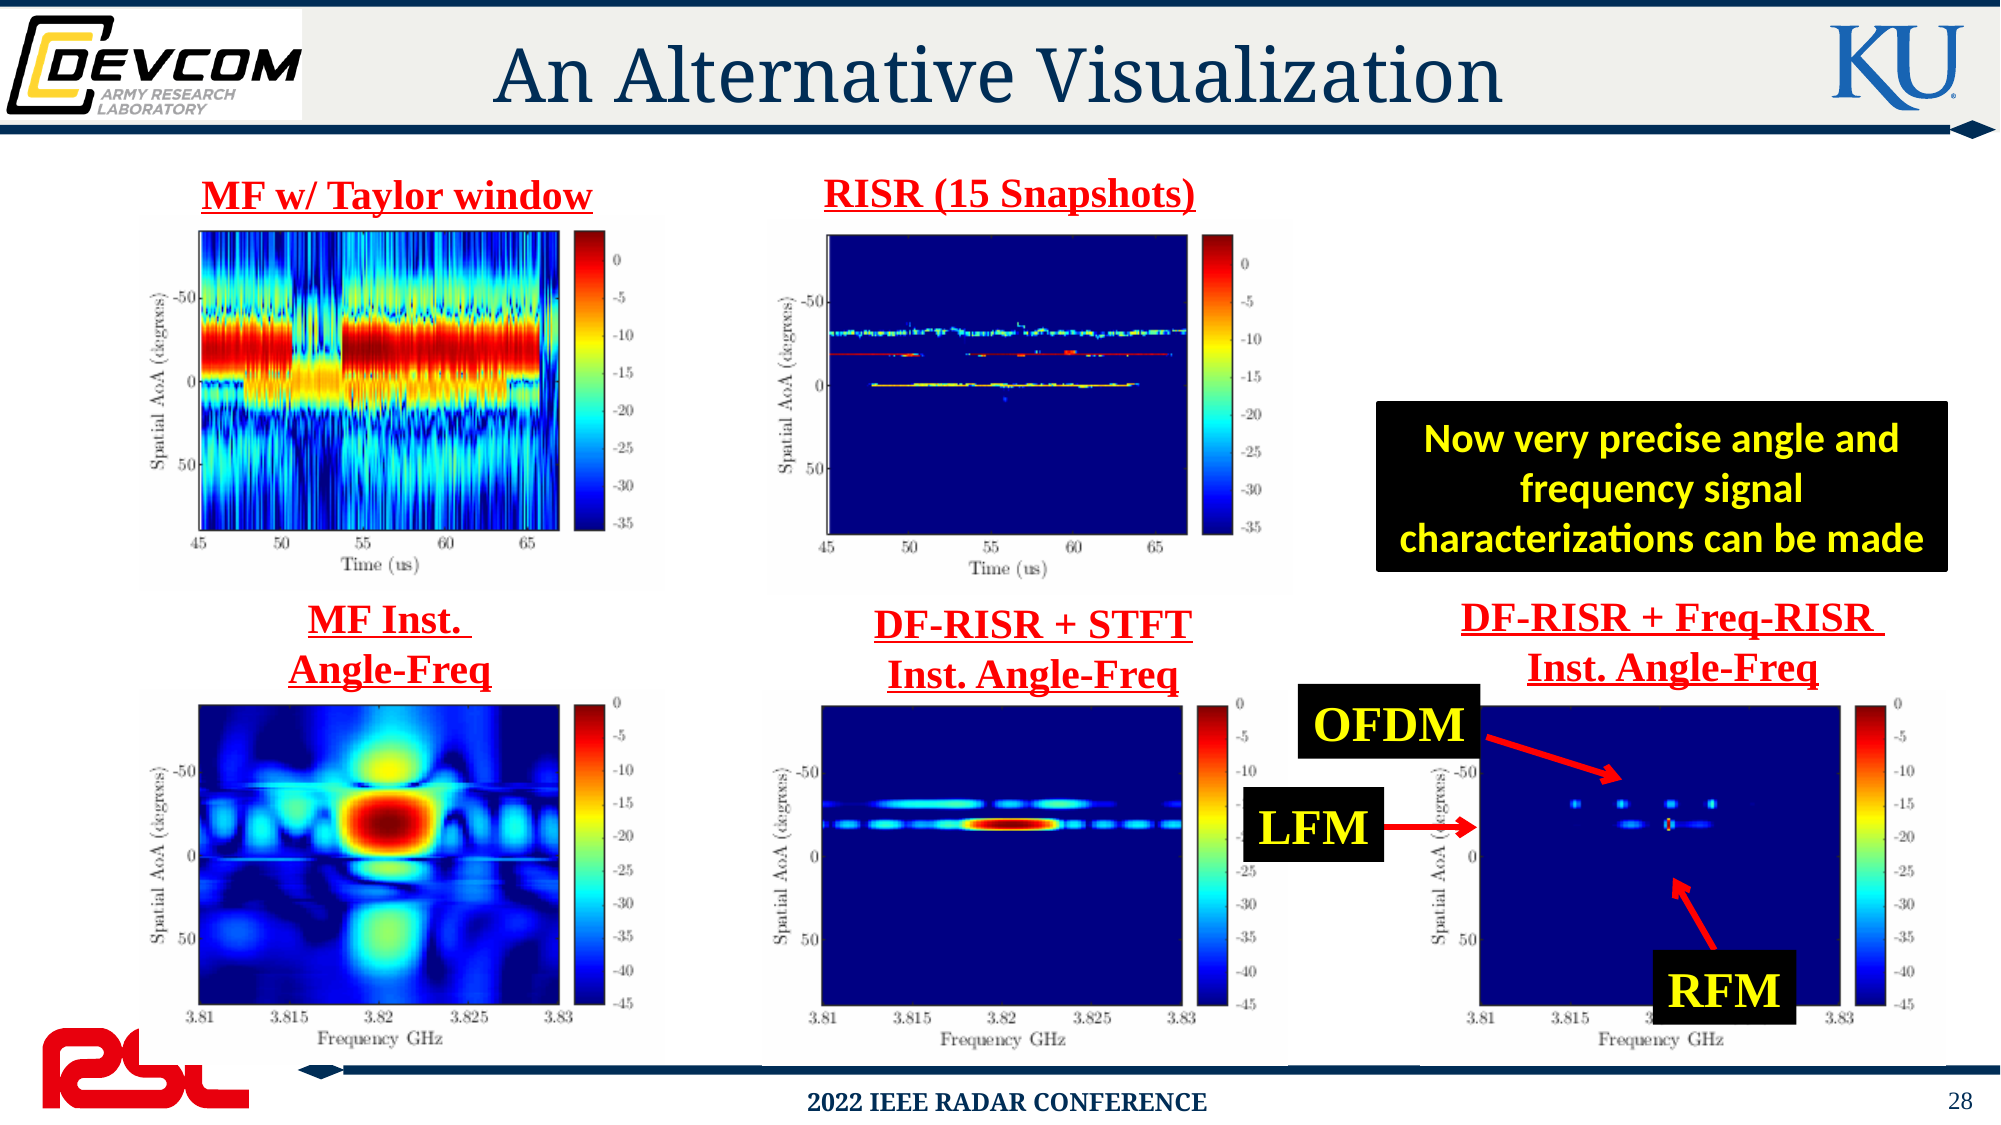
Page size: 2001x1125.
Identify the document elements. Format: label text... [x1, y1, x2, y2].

picture [139, 215, 665, 592]
picture [762, 689, 1289, 1066]
text_box DF-RISR + STFT Inst. Angle-Freq [858, 604, 1208, 688]
text_box OFDM [1297, 683, 1481, 759]
text_box DF-RISR + Freq-RISR Inst. Angle-Freq [1445, 581, 1900, 688]
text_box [1672, 877, 1715, 951]
text_box Now very precise angle and frequency signal characterizations can be made [1376, 401, 1948, 572]
text_box RISR (15 Snapshots) [808, 158, 1212, 217]
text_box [1486, 736, 1623, 780]
text_box MF w/ Taylor window [186, 160, 608, 214]
picture [1420, 689, 1946, 1066]
picture [766, 218, 1293, 595]
title An Alternative Visualization [99, 0, 1900, 145]
picture [0, 9, 303, 120]
text_box MF Inst. Angle-Freq [273, 600, 507, 688]
slide_number 28 [1521, 1069, 1989, 1125]
text_box LFM [1294, 787, 1385, 862]
picture [139, 689, 665, 1066]
